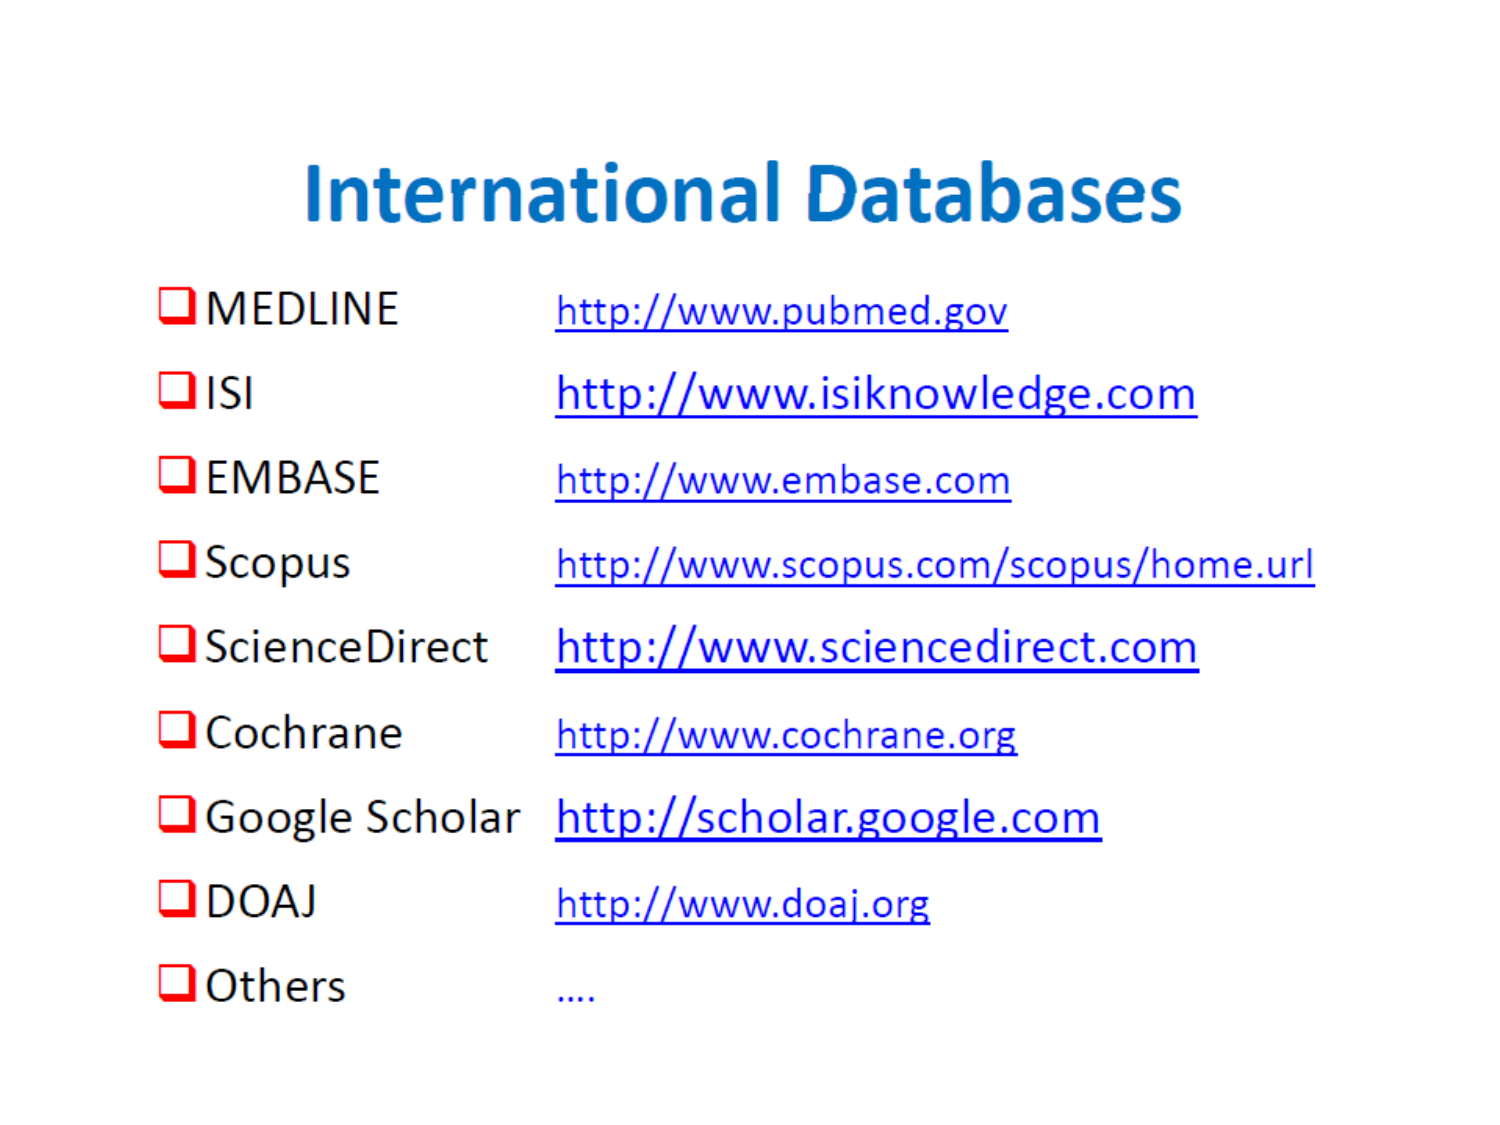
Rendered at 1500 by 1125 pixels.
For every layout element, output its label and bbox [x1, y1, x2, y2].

picture [89, 98, 1411, 1027]
